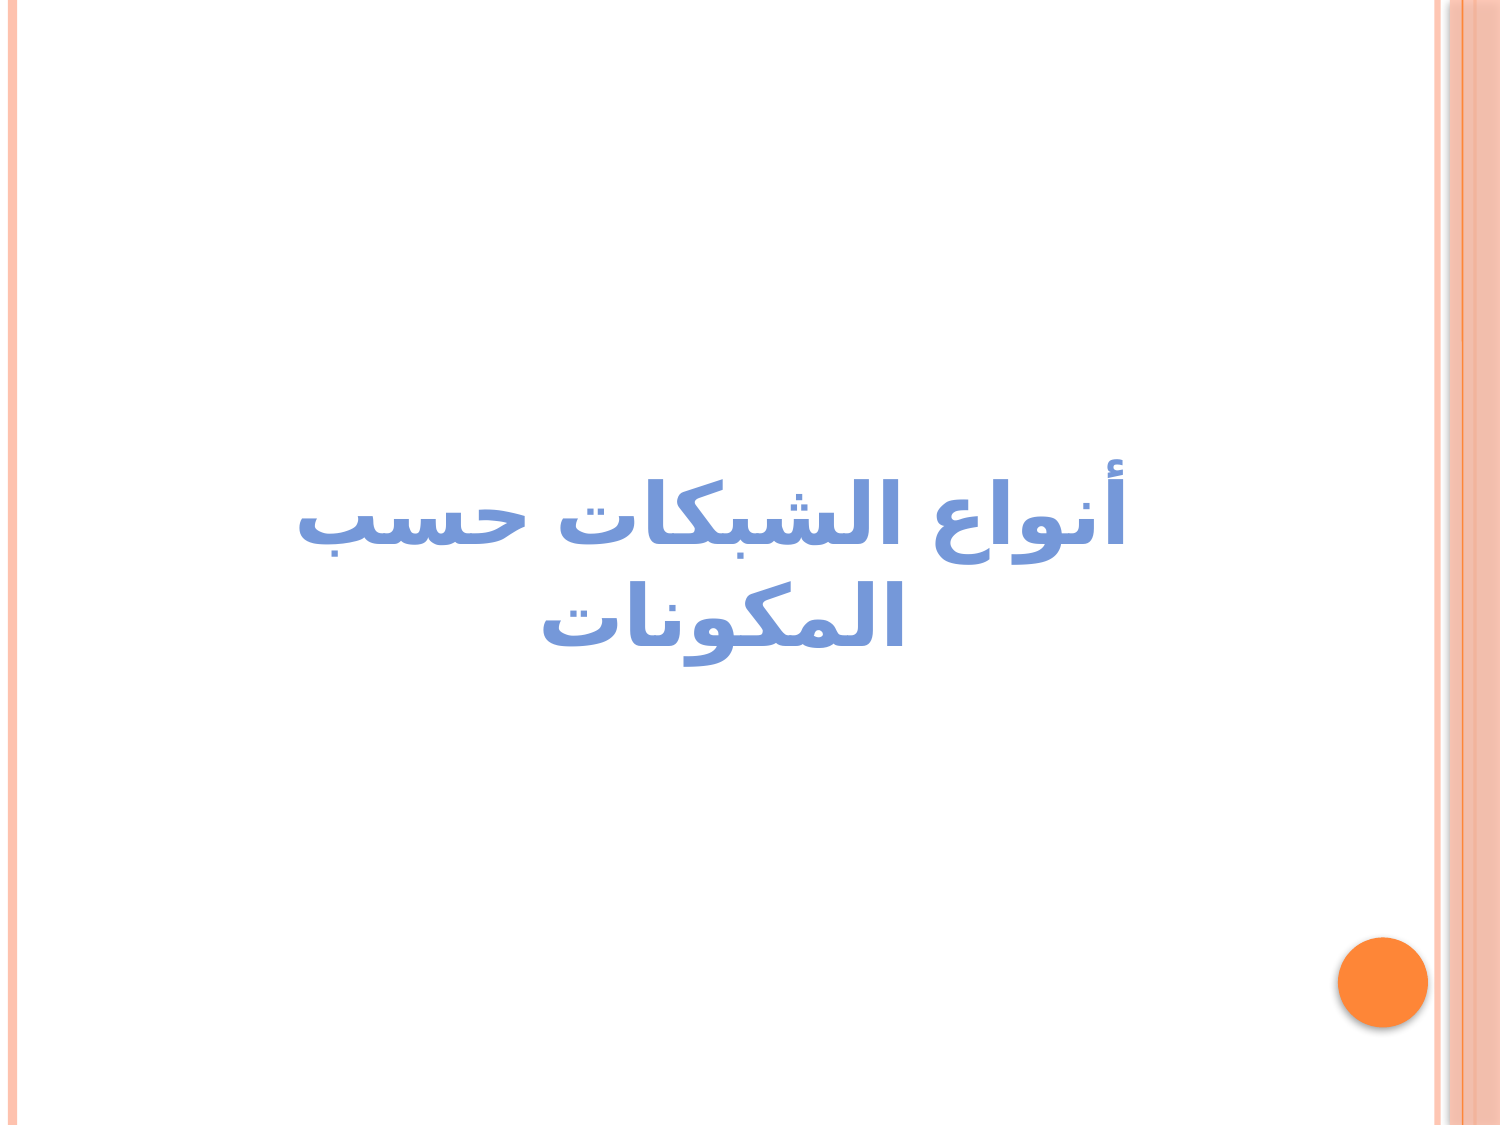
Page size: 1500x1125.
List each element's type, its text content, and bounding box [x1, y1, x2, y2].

title أنواع الشبكات حسب المكونات [100, 219, 1326, 903]
